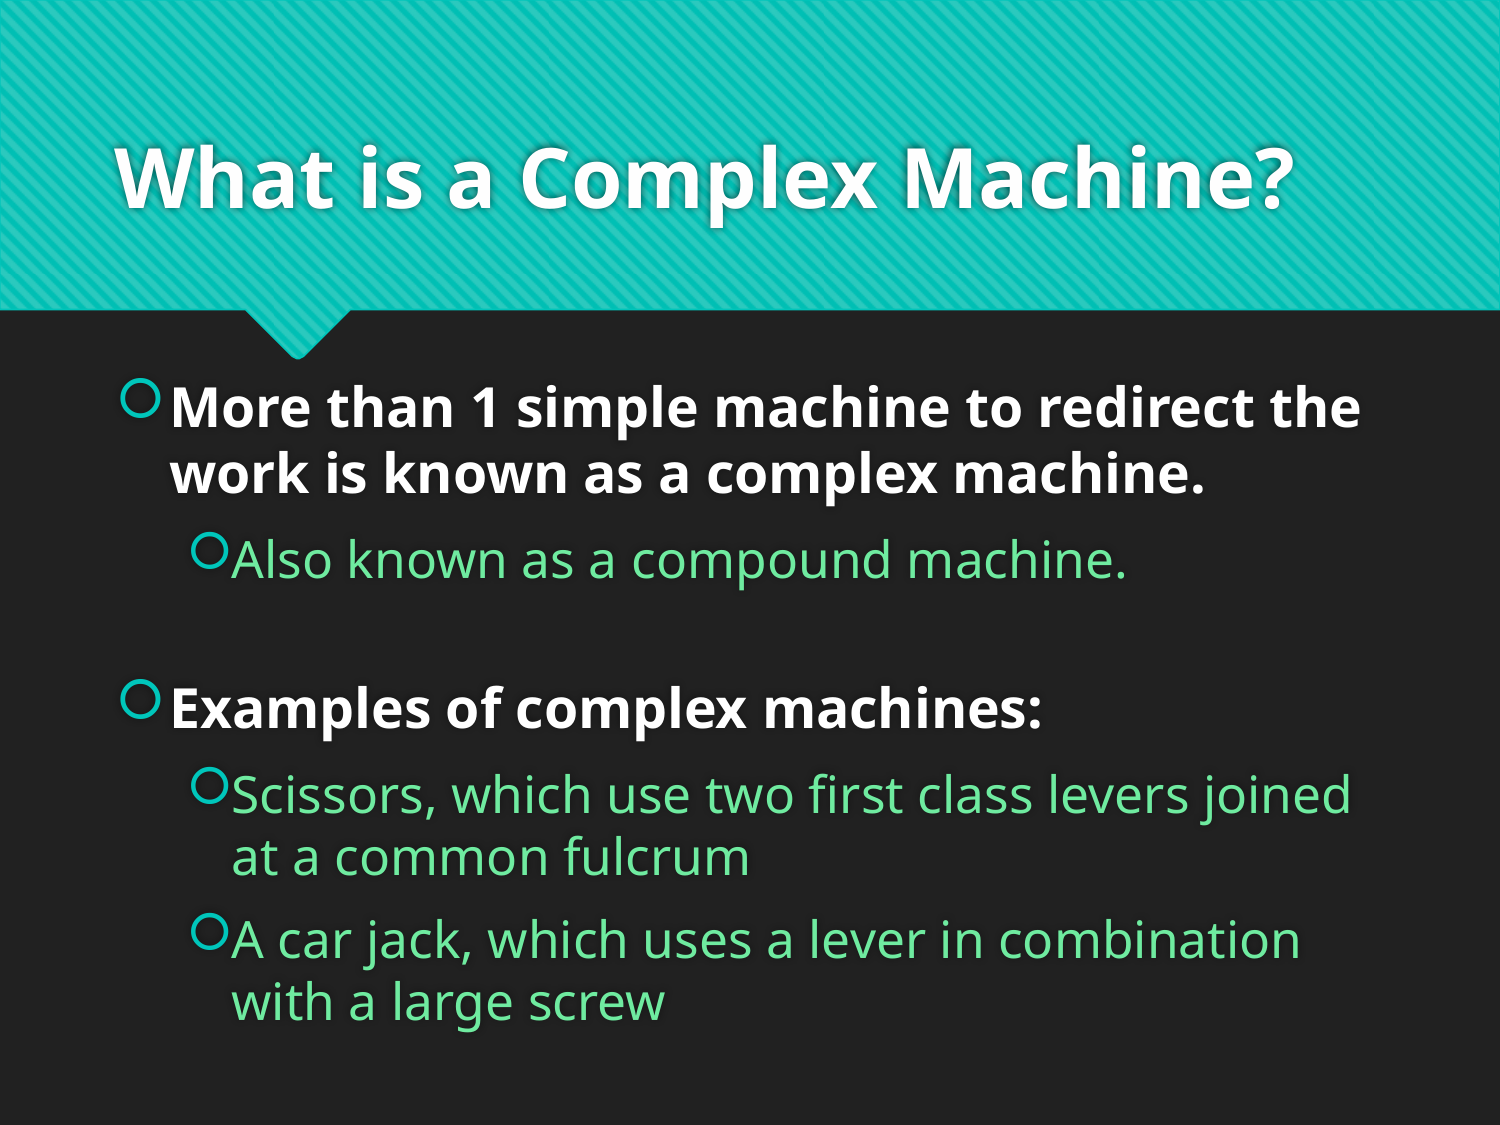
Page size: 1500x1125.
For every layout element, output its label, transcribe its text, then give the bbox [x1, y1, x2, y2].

title What is a Complex Machine? [99, 73, 1401, 233]
list More than 1 simple machine to redirect the work is known as a complex machine. Also known as a compound machine. Examples of complex machines: Scissors, which use two first class levers joined at a common fulcrum A car jack, which uses a lever in combination with a large screw [100, 364, 1400, 1041]
